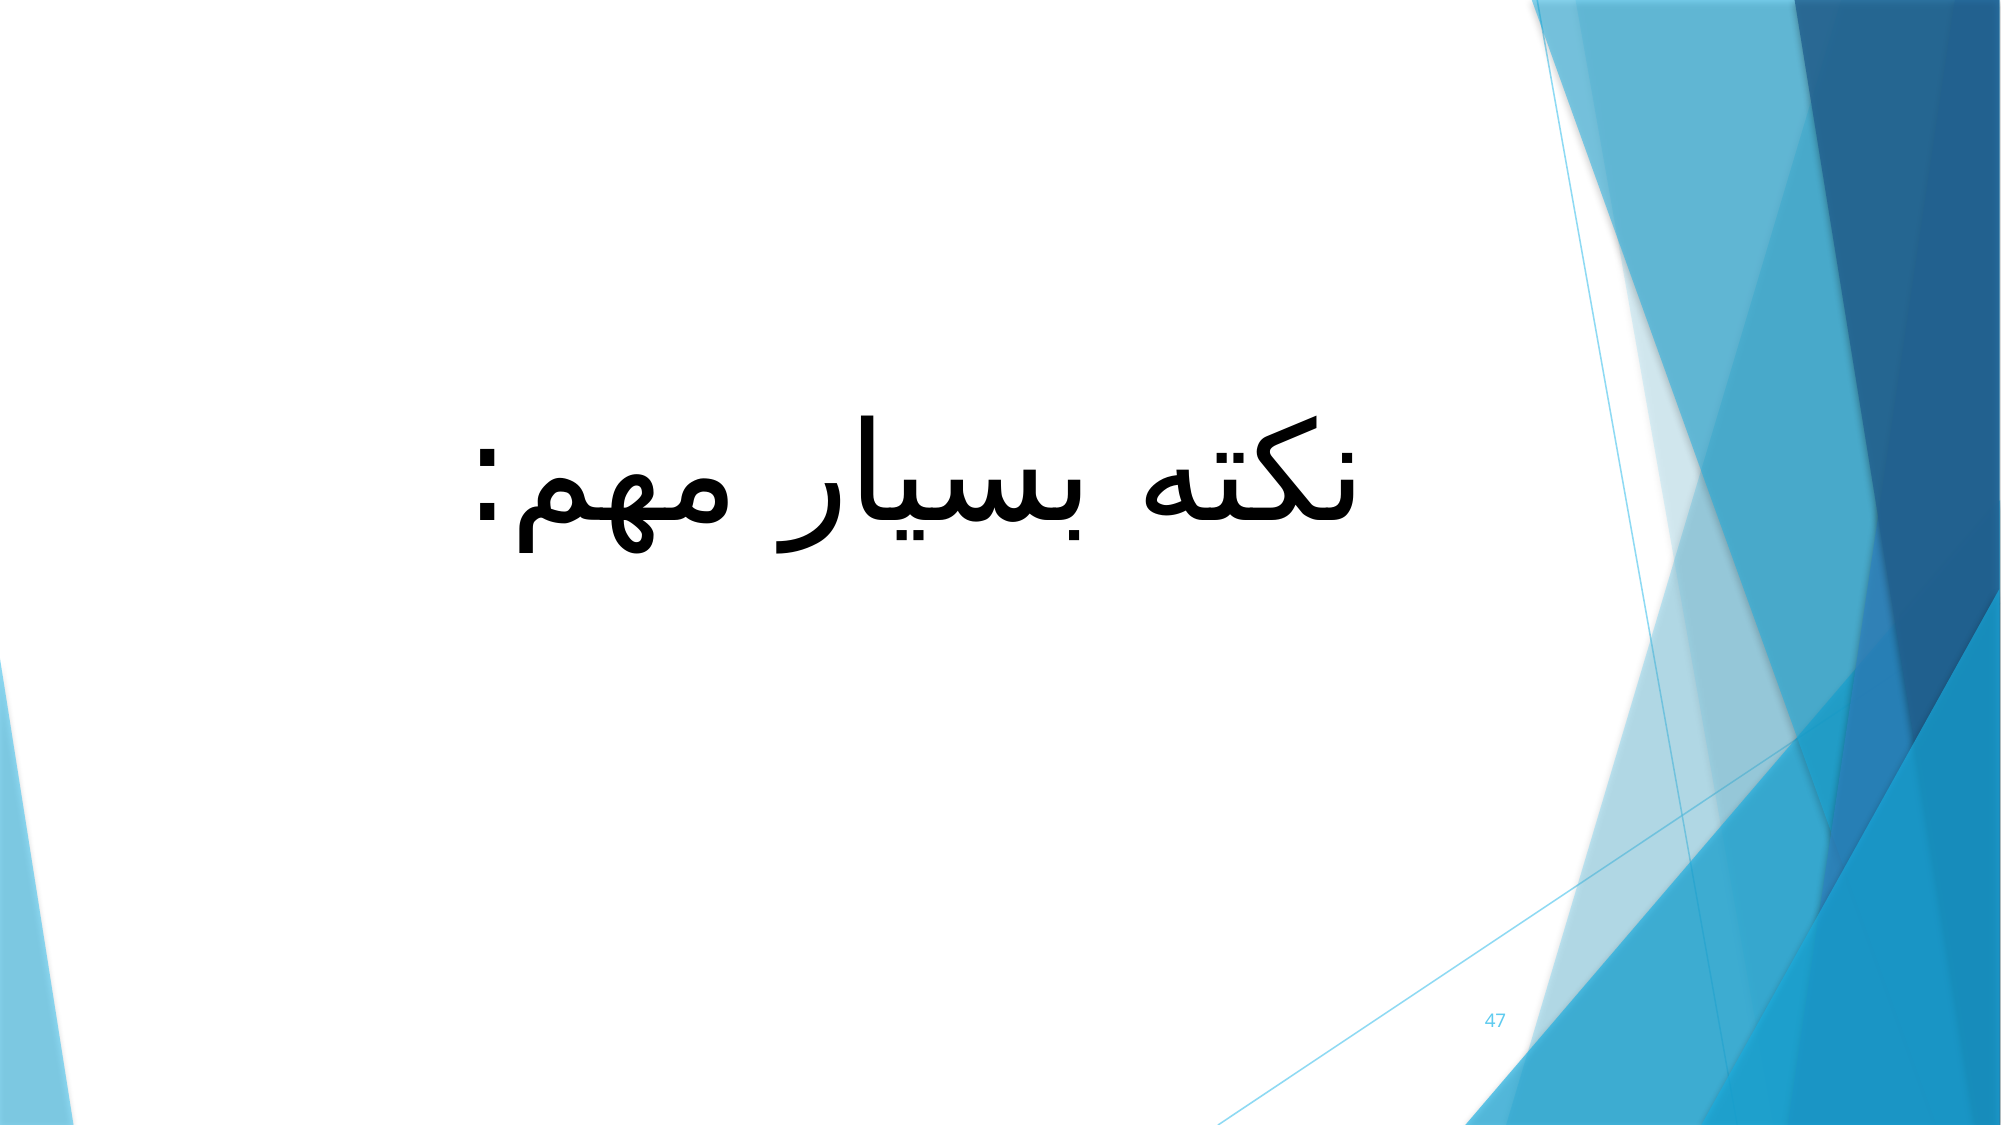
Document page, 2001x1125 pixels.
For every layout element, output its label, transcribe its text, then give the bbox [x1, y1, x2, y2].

slide_number 47 [1409, 991, 1522, 1051]
title نکته بسیار مهم: [245, 375, 1543, 593]
